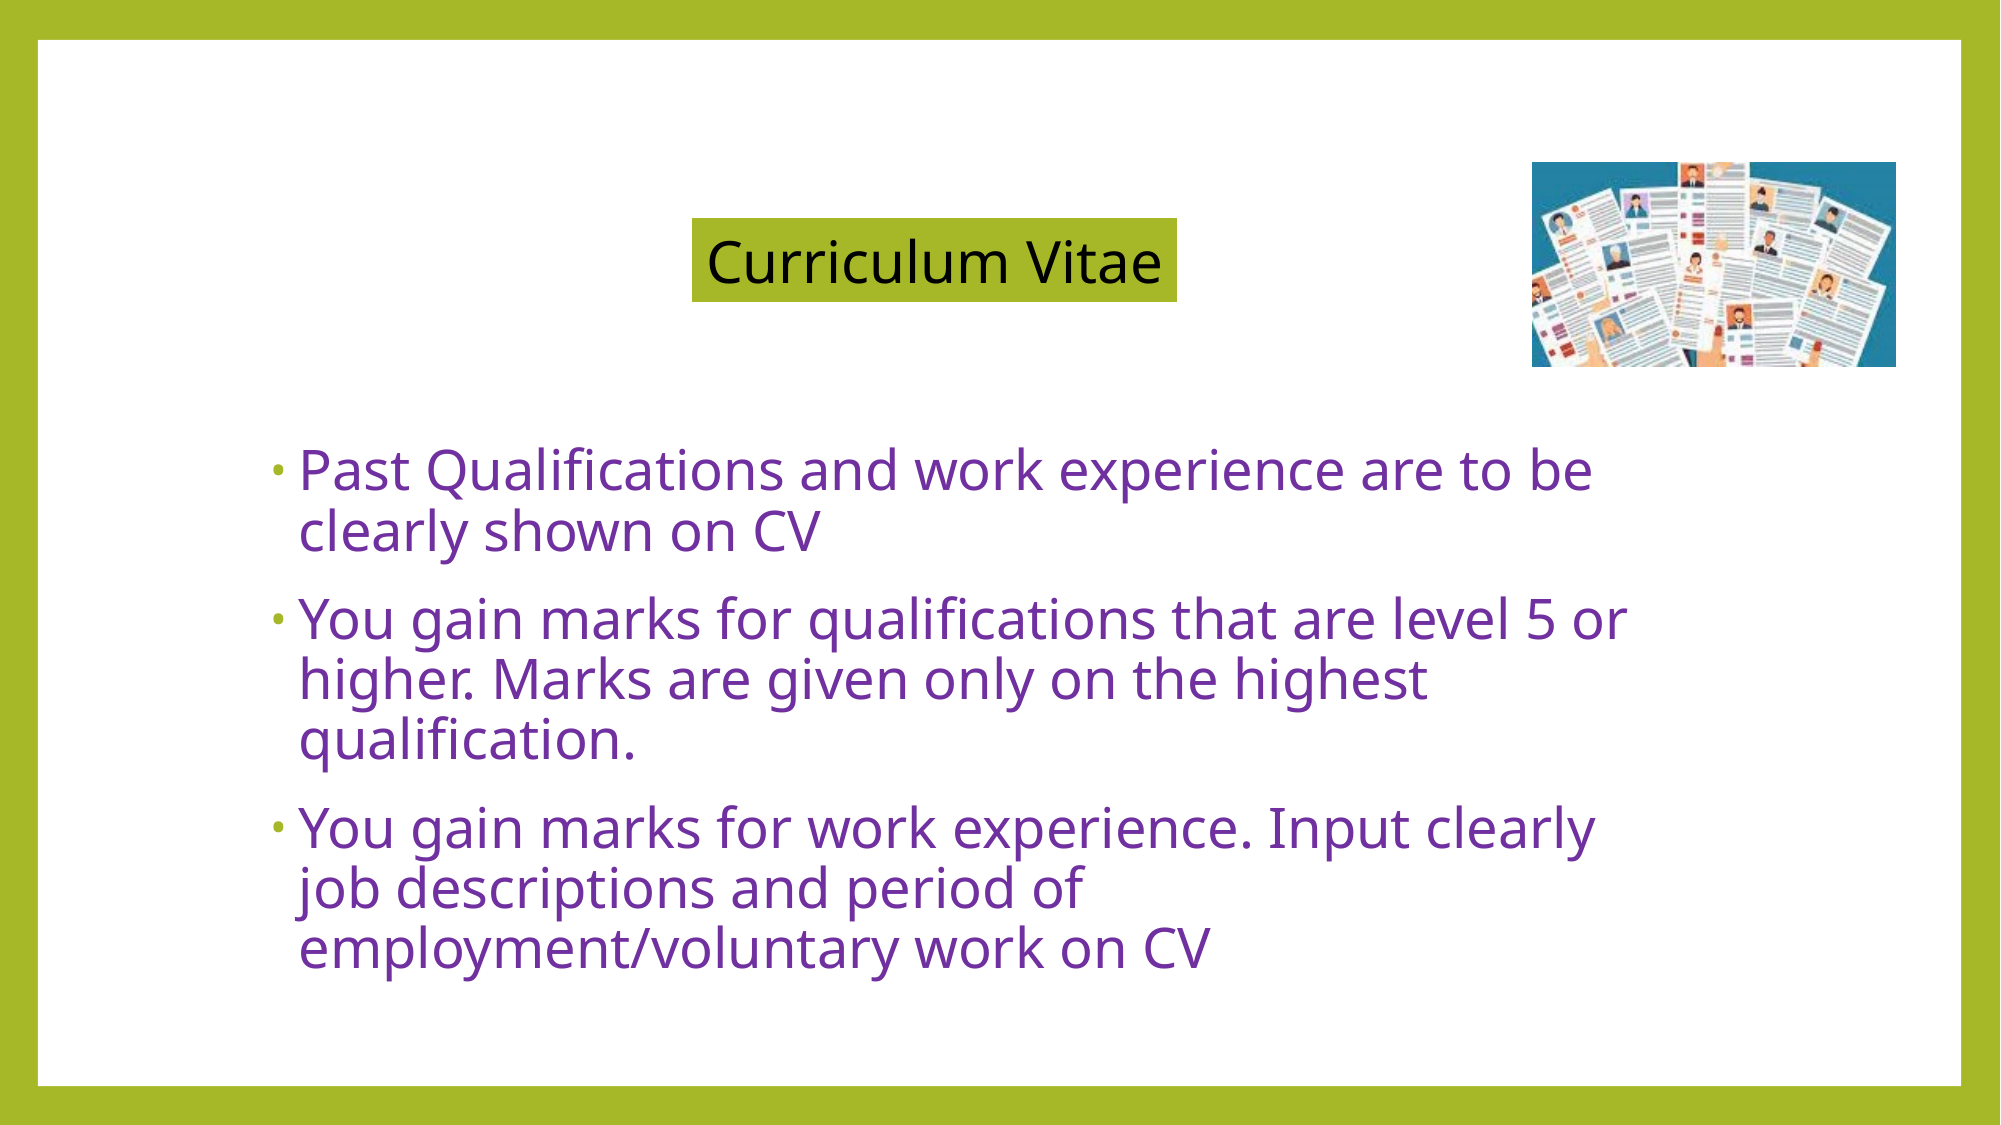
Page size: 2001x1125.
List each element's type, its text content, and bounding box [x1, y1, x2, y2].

list Past Qualifications and work experience are to be clearly shown on CV You gain marks for qualifications that are level 5 or higher. Marks are given only on the highest qualification. You gain marks for work experience. Input clearly job descriptions and period of employment/voluntary work on CV [247, 354, 1660, 992]
text_box Curriculum Vitae [691, 217, 1178, 303]
picture [1532, 161, 1896, 368]
